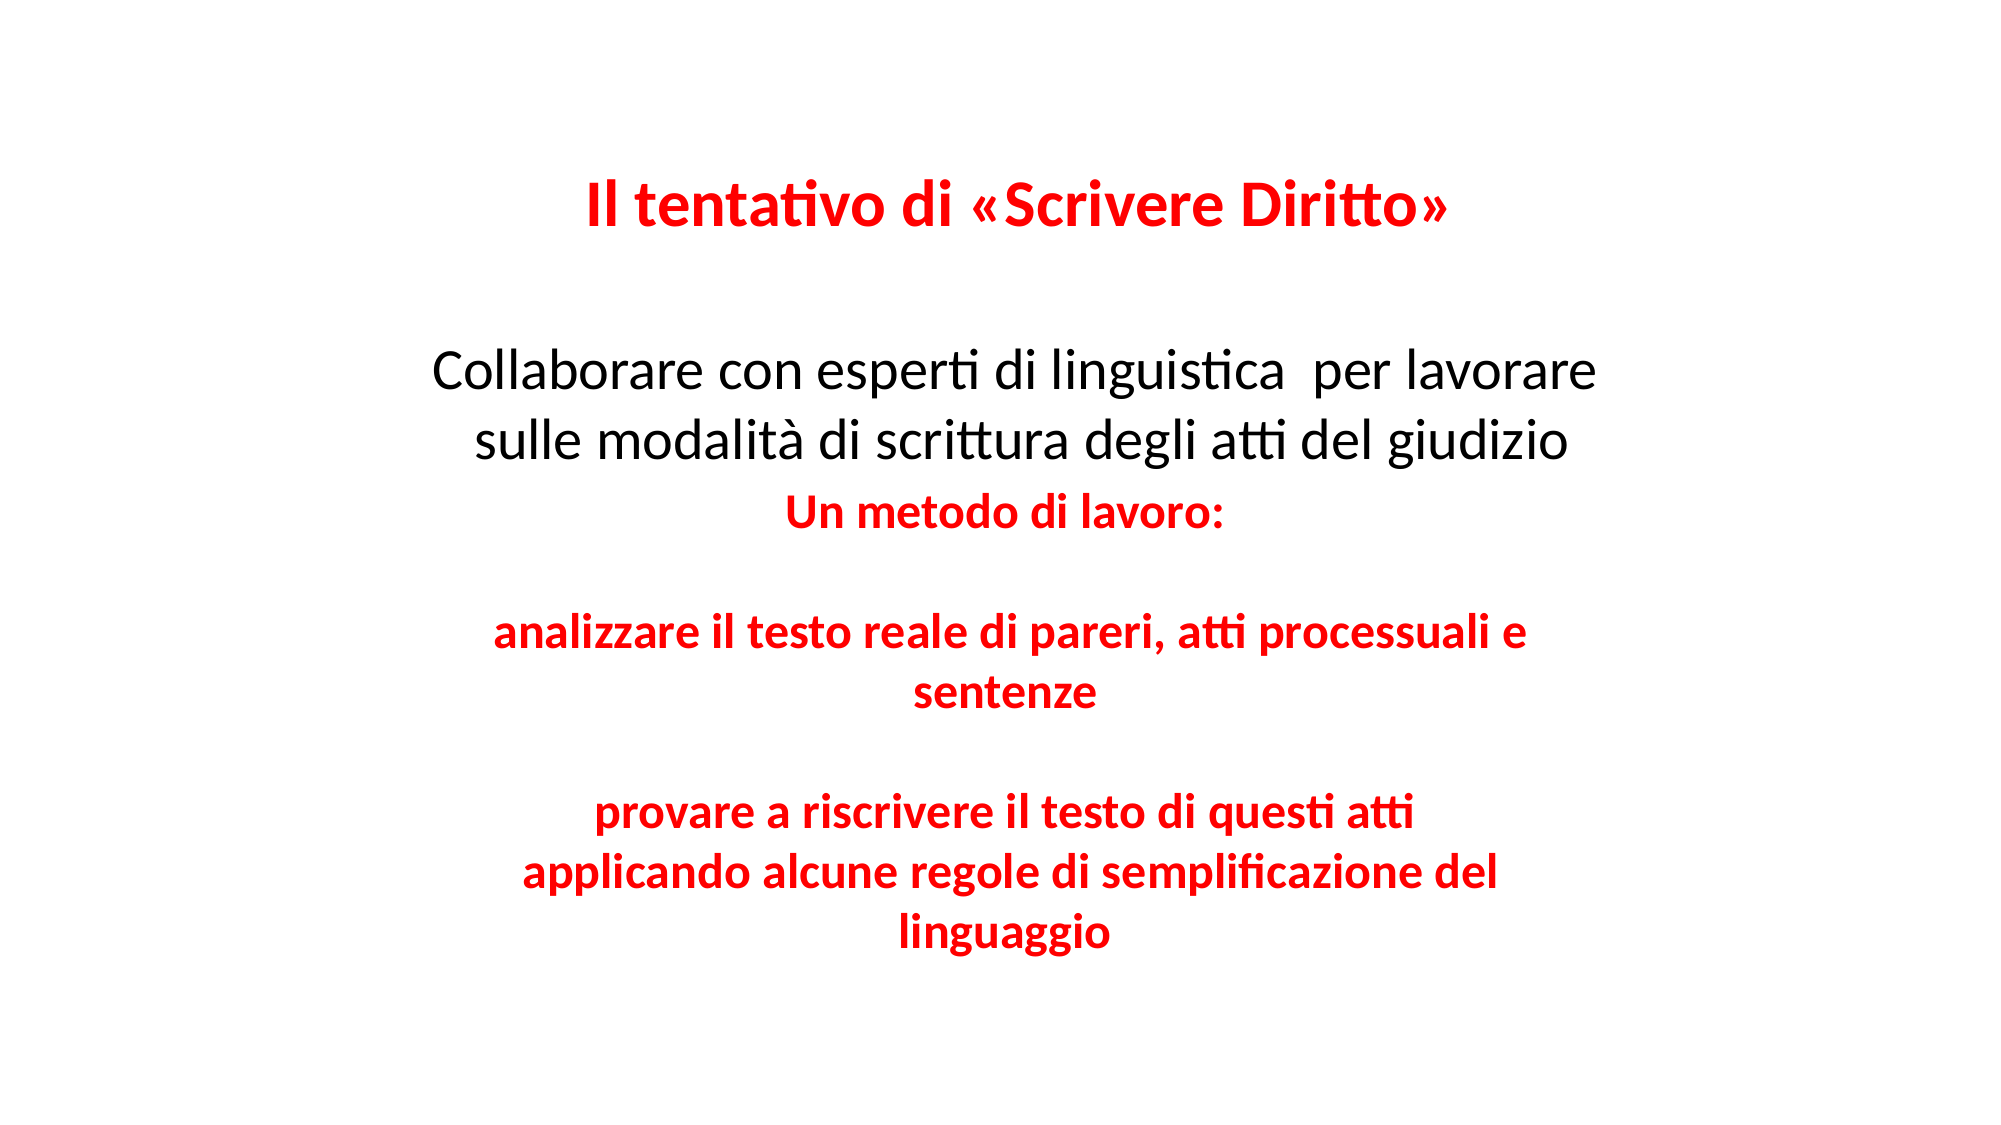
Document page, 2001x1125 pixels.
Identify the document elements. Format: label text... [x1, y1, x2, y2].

text_box Un metodo di lavoro: analizzare il testo reale di pareri, atti processuali e sentenze provare a riscrivere il testo di questi atti applicando alcune regole di semplificazione del linguaggio [401, 470, 1621, 966]
text_box Collaborare con esperti di linguistica per lavorare sulle modalità di scrittura degli atti del giudizio [354, 323, 1689, 539]
text_box Il tentativo di «Scrivere Diritto» [378, 152, 1663, 247]
